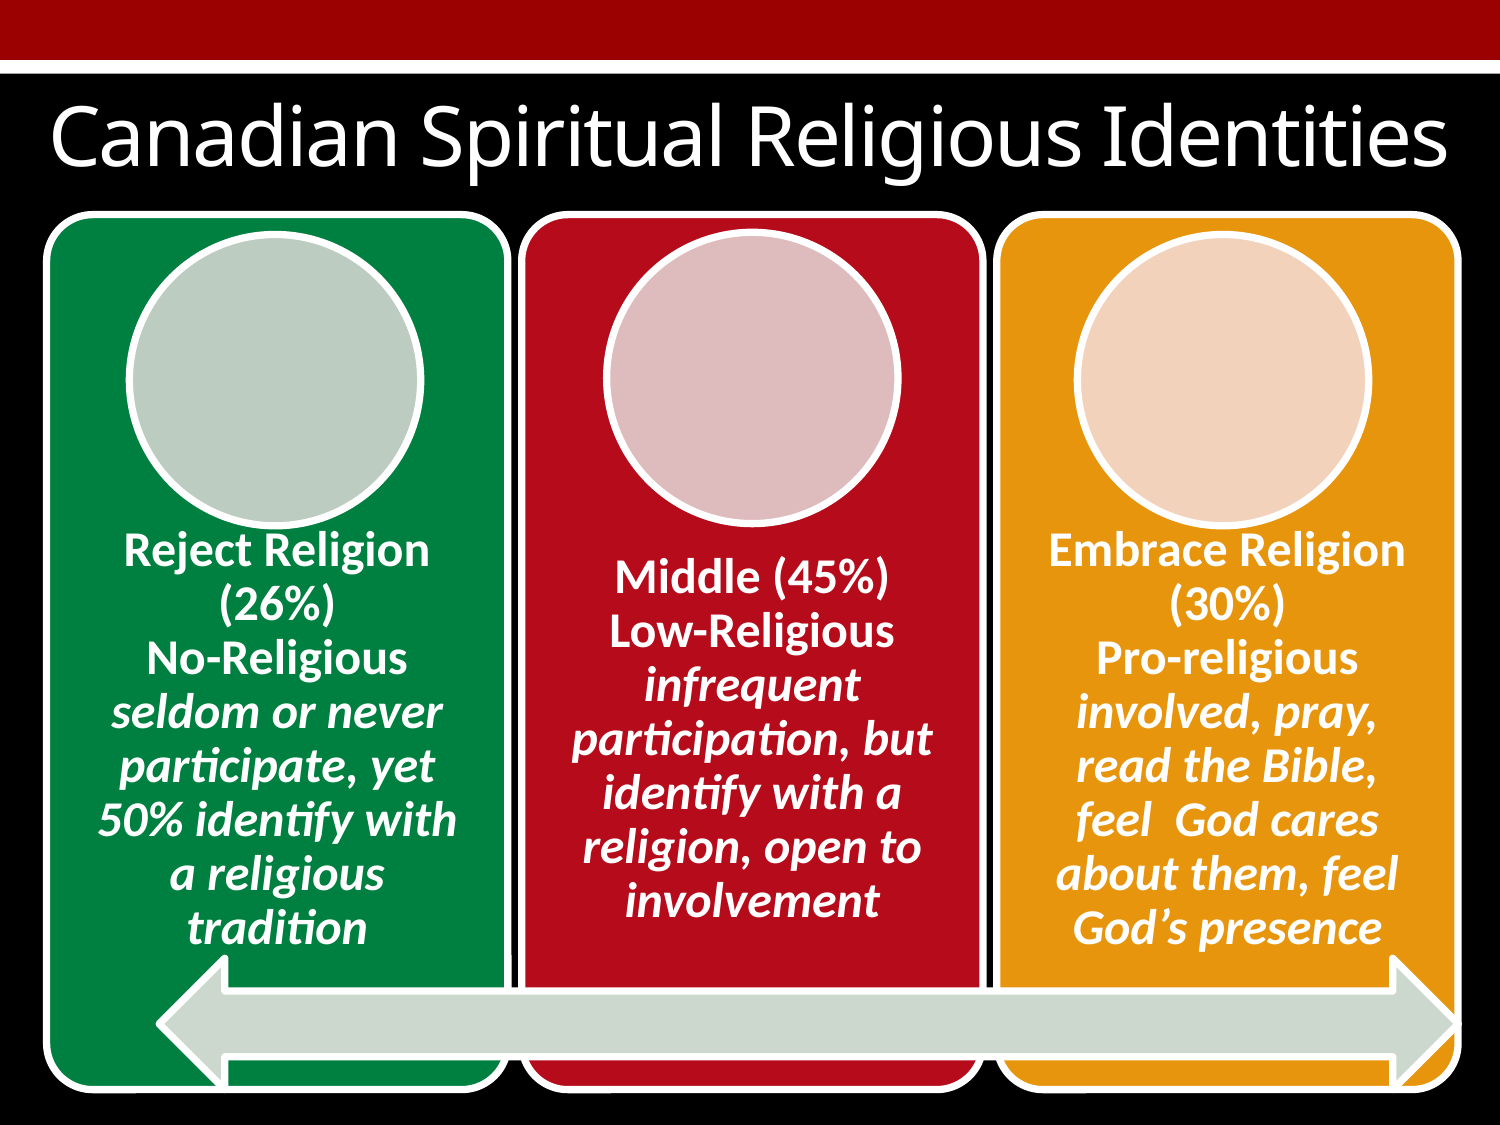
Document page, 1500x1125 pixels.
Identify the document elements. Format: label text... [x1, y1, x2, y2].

title Canadian Spiritual Religious Identities [0, 52, 1500, 215]
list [46, 214, 1459, 1090]
